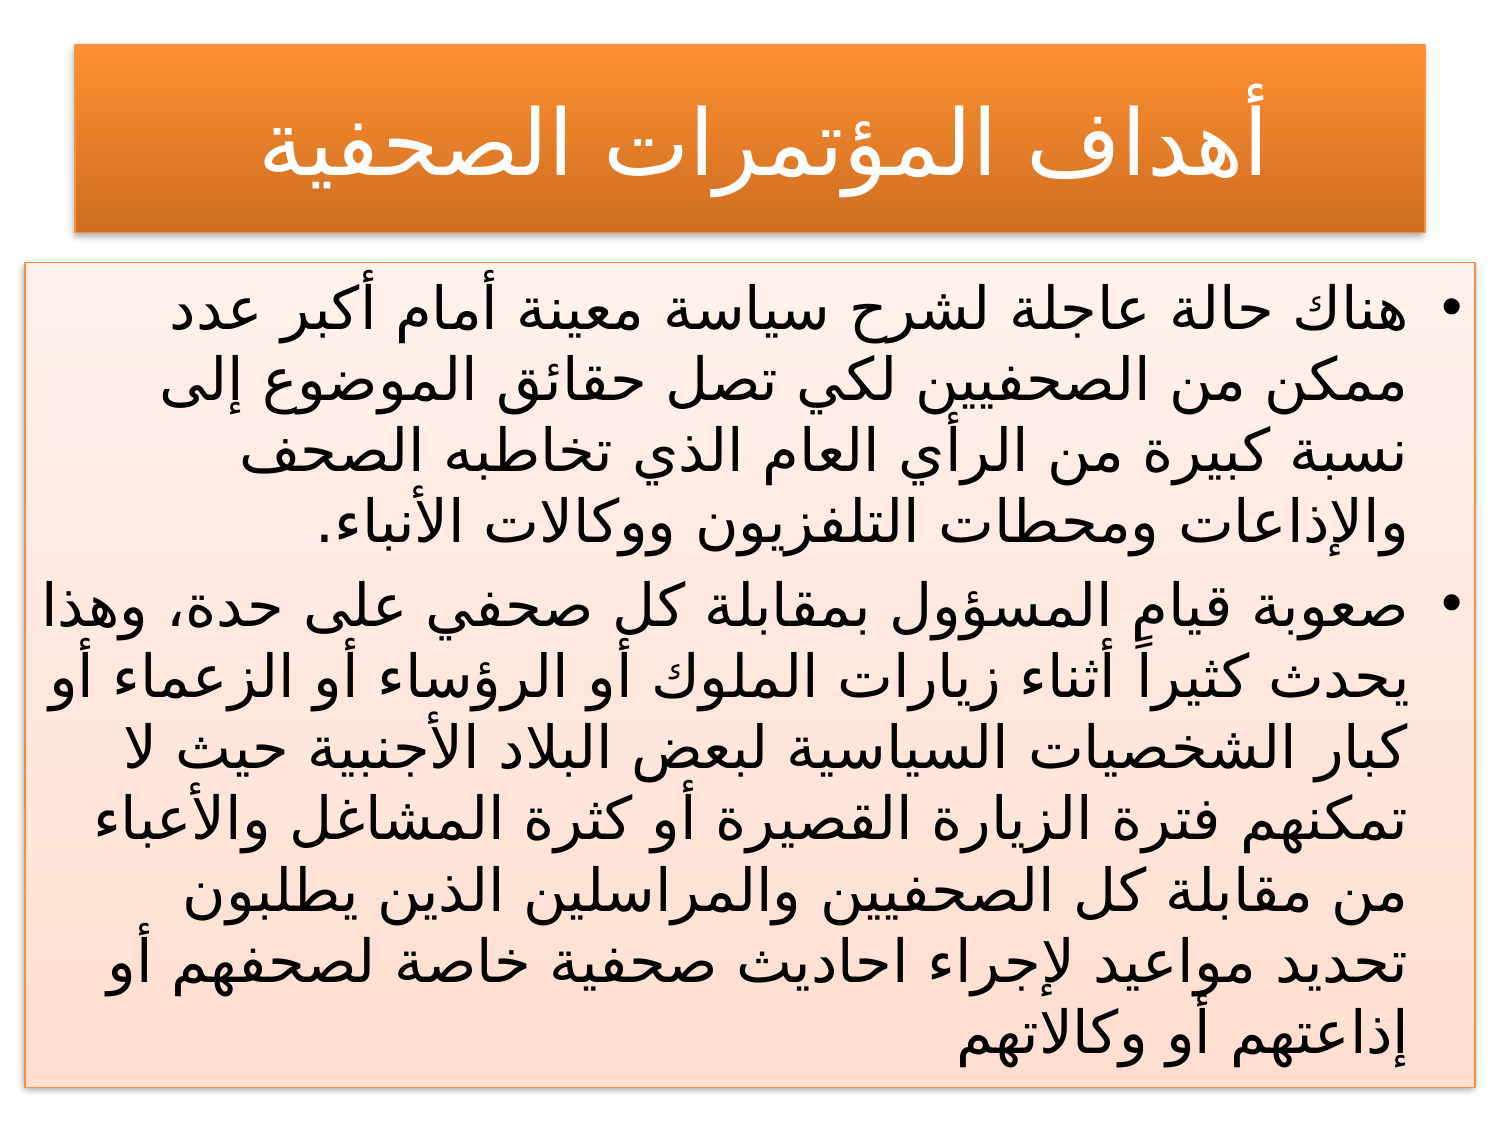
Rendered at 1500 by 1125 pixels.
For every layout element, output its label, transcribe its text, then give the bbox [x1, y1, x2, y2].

list هناك حالة عاجلة لشرح سياسة معينة أمام أكبر عدد ممكن من الصحفيين لكي تصل حقائق الموضوع إلى نسبة كبيرة من الرأي العام الذي تخاطبه الصحف والإذاعات ومحطات التلفزيون ووكالات الأنباء. صعوبة قيام المسؤول بمقابلة كل صحفي على حدة، وهذا يحدث كثيراً أثناء زيارات الملوك أو الرؤساء أو الزعماء أو كبار الشخصيات السياسية لبعض البلاد الأجنبية حيث لا تمكنهم فترة الزيارة القصيرة أو كثرة المشاغل والأعباء من مقابلة كل الصحفيين والمراسلين الذين يطلبون تحديد مواعيد لإجراء احاديث صحفية خاصة لصحفهم أو إذاعتهم أو وكالاتهم [24, 262, 1476, 1088]
title أهداف المؤتمرات الصحفية [74, 44, 1426, 233]
